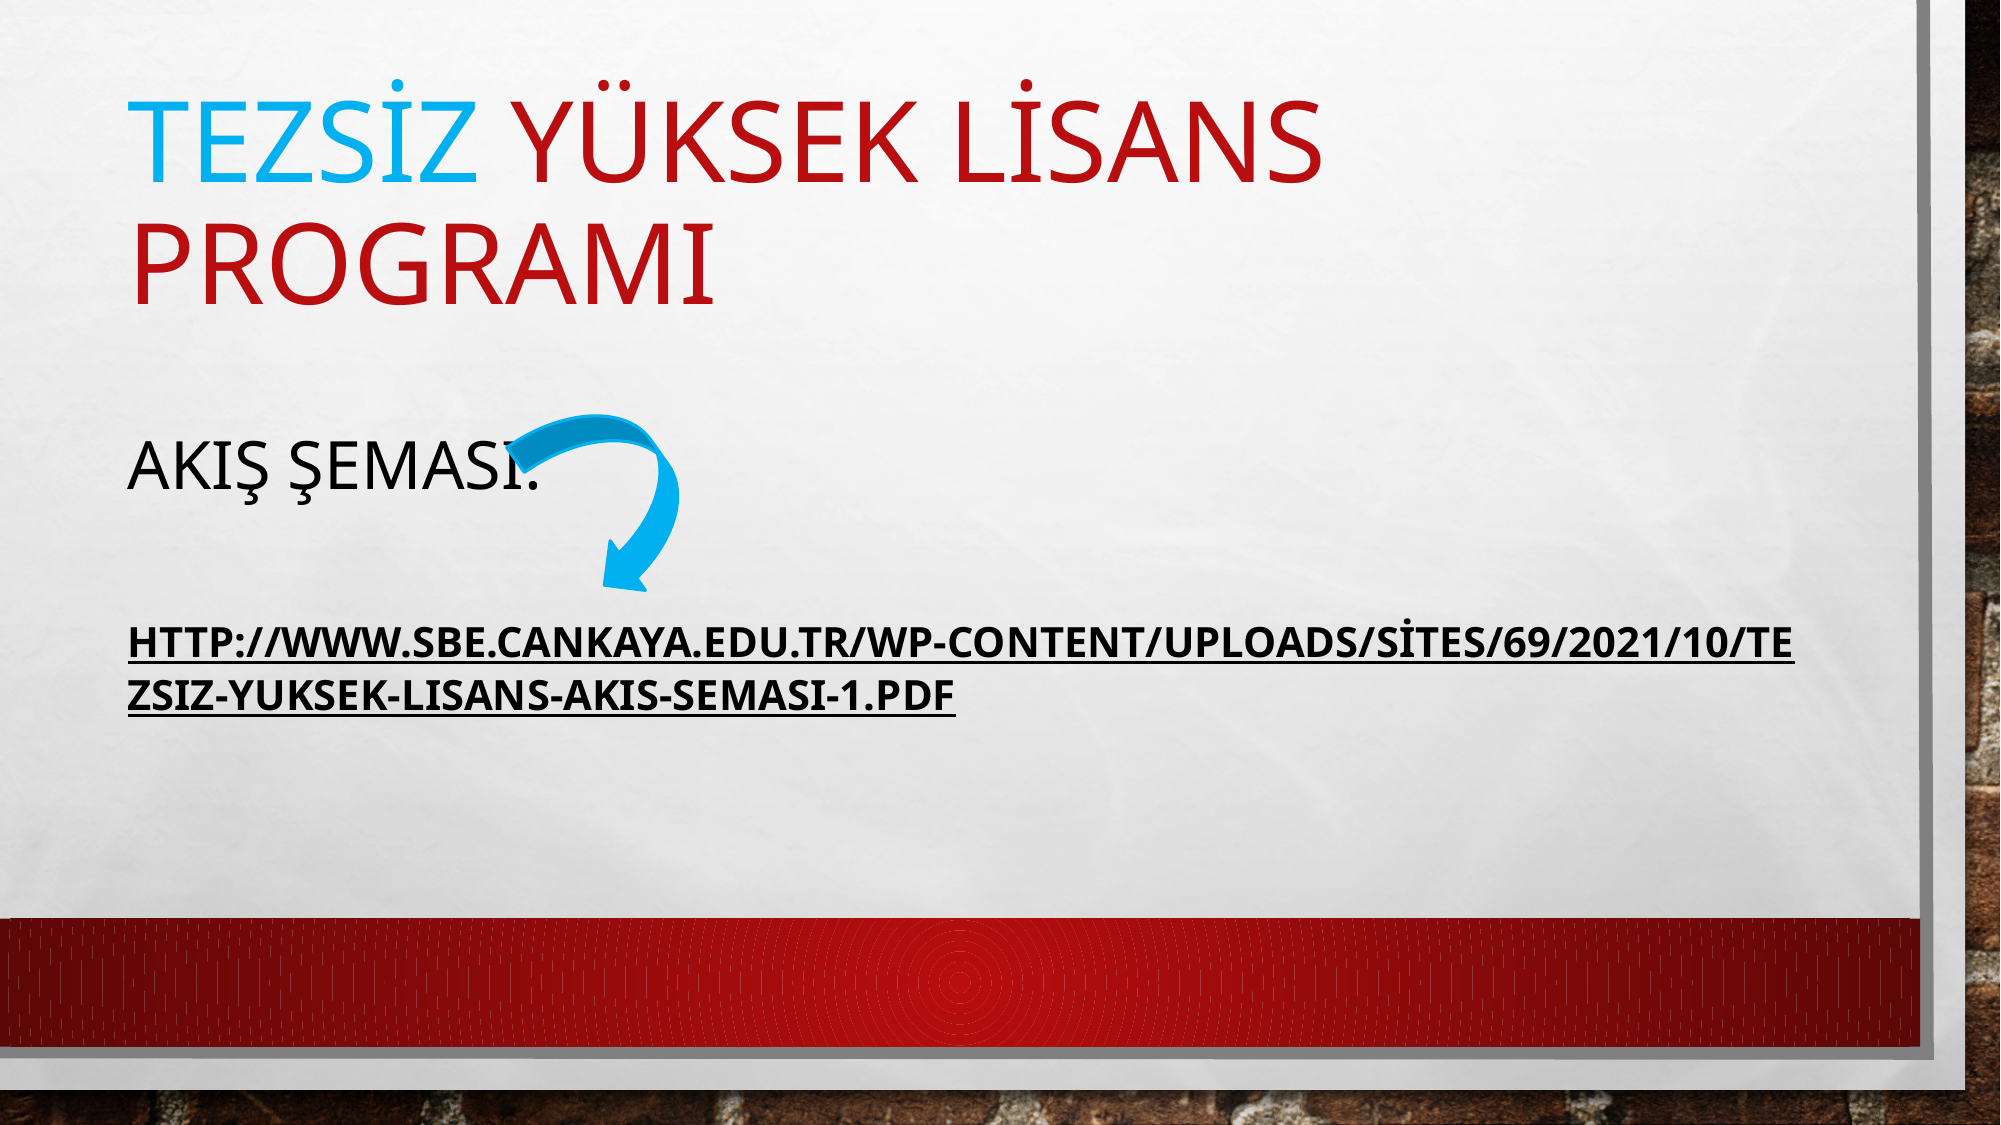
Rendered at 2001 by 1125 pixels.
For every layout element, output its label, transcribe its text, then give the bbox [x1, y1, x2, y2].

title Tezsiz yüksek lisans programı [112, 112, 1818, 302]
list Akış şeması: http://www.sbe.cankaya.edu.tr/wp-content/uploads/sites/69/2021/10/TEZSIZ-YUKSEK-LISANS-AKIS-SEMASI-1.pdf [112, 338, 1818, 882]
picture [0, 0, 2000, 1125]
text_box [505, 414, 680, 592]
